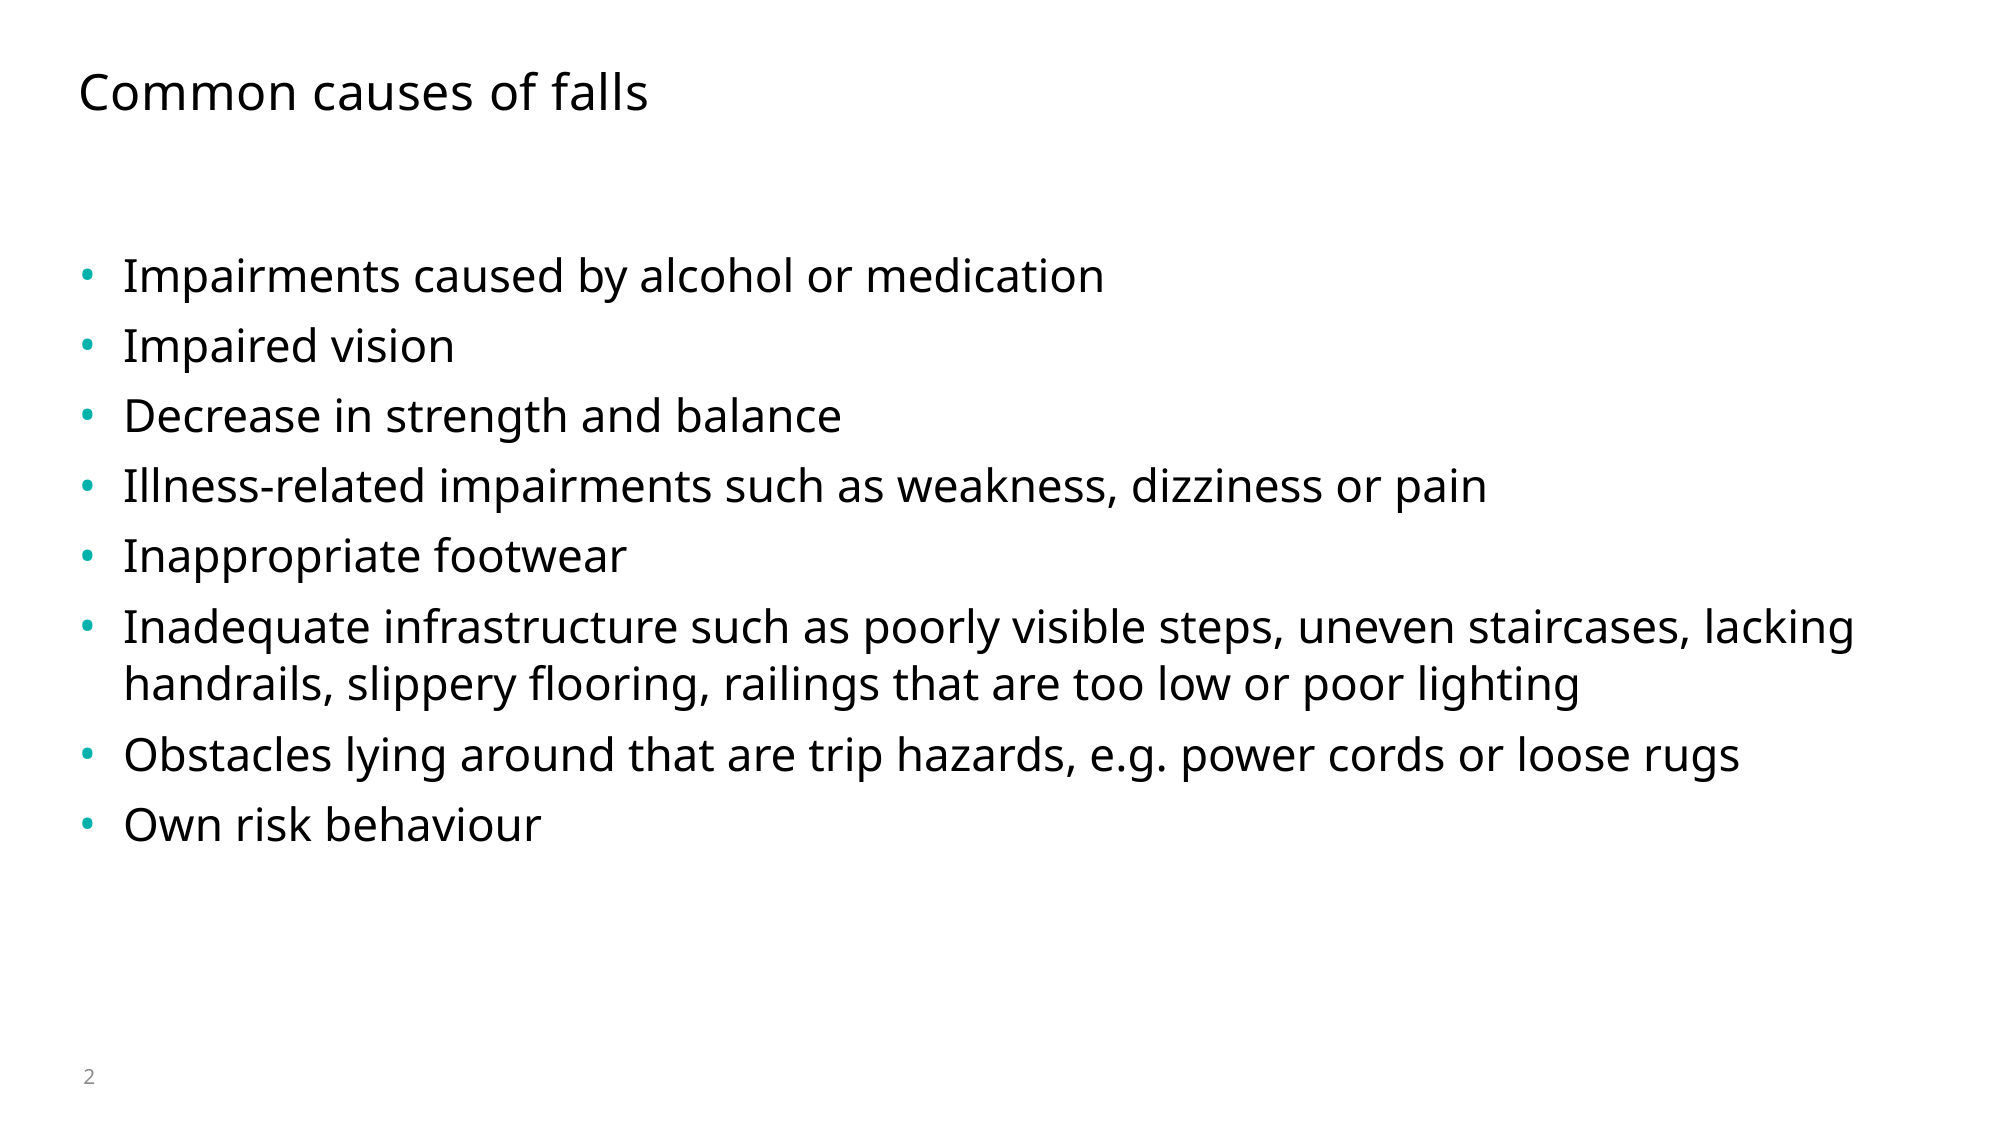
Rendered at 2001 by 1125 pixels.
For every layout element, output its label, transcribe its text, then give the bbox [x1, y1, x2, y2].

slide_number 2 [83, 1063, 218, 1090]
title Common causes of falls [78, 59, 1922, 112]
list Impairments caused by alcohol or medication Impaired vision Decrease in strength and balance Illness-related impairments such as weakness, dizziness or pain Inappropriate footwear Inadequate infrastructure such as poorly visible steps, uneven staircases, lacking handrails, slippery flooring, railings that are too low or poor lighting Obstacles lying around that are trip hazards, e.g. power cords or loose rugs Own risk behaviour [78, 243, 1922, 1014]
